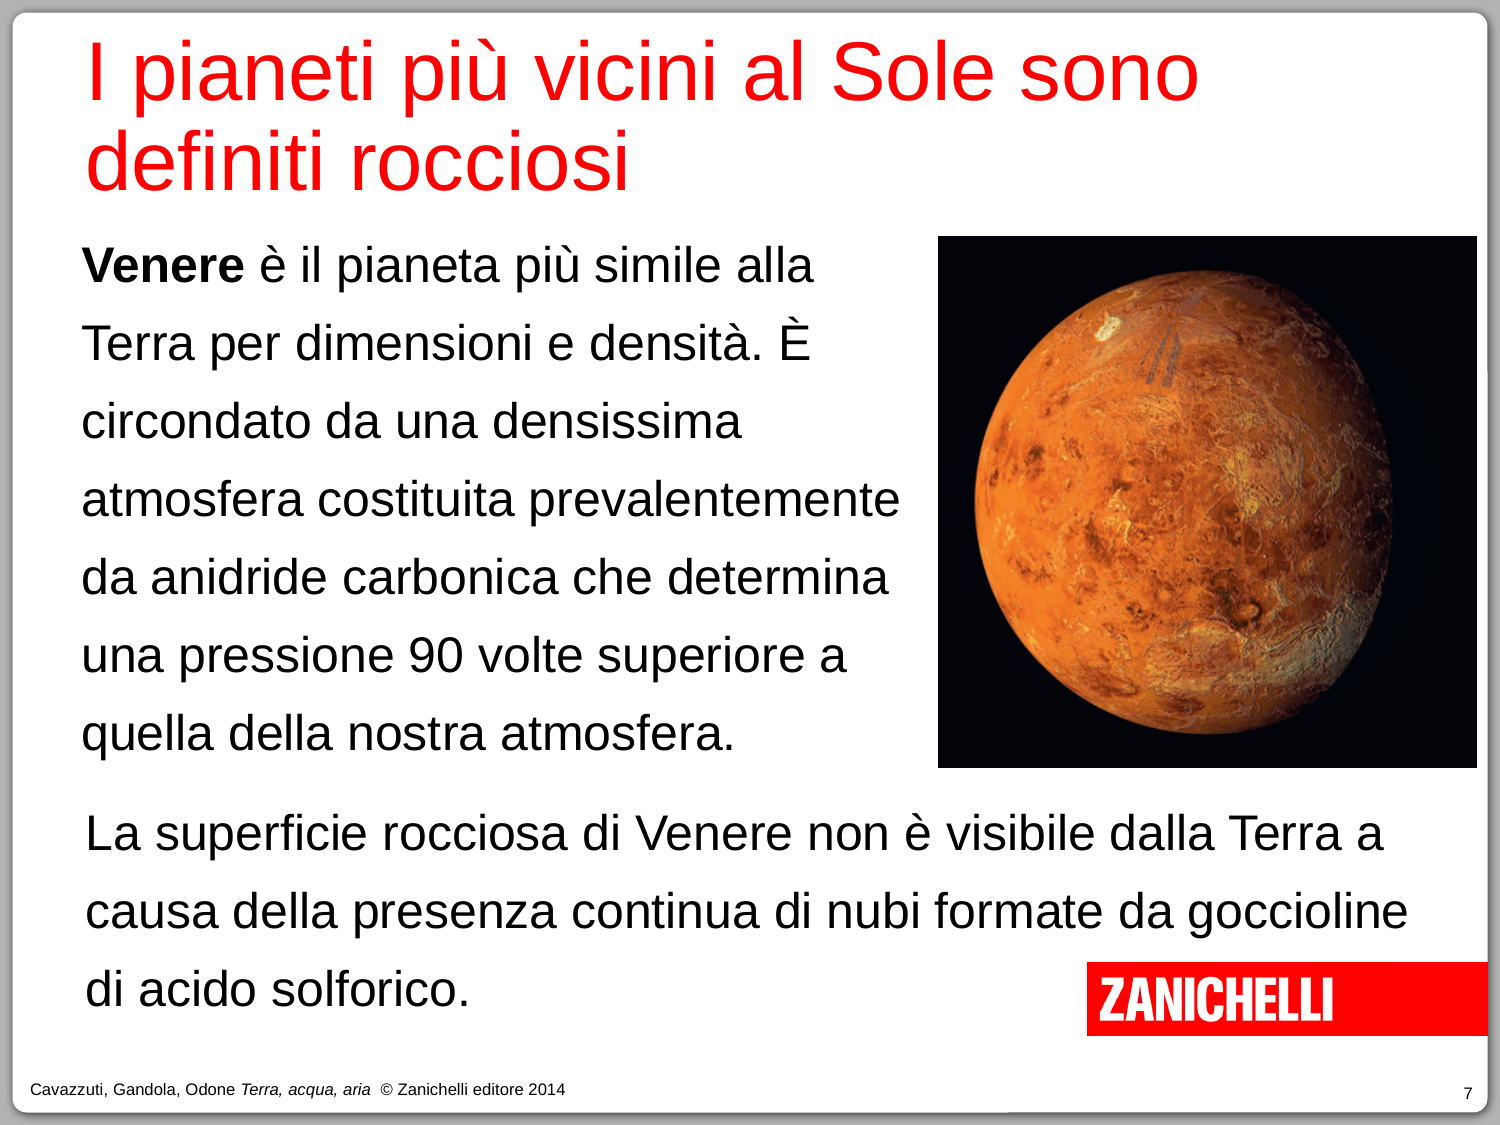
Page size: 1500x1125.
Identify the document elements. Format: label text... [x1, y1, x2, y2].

text_box I pianeti più vicini al Sole sono definiti rocciosi [70, 20, 1433, 216]
text_box La superficie rocciosa di Venere non è visibile dalla Terra a causa della presenza continua di nubi formate da goccioline di acido solforico. [70, 774, 1451, 1034]
picture [1087, 962, 1488, 1036]
text_box Venere è il pianeta più simile alla Terra per dimensioni e densità. È circondato da una densissima atmosfera costituita prevalentemente da anidride carbonica che determina una pressione 90 volte superiore a quella della nostra atmosfera. [66, 206, 945, 768]
picture [938, 235, 1477, 768]
